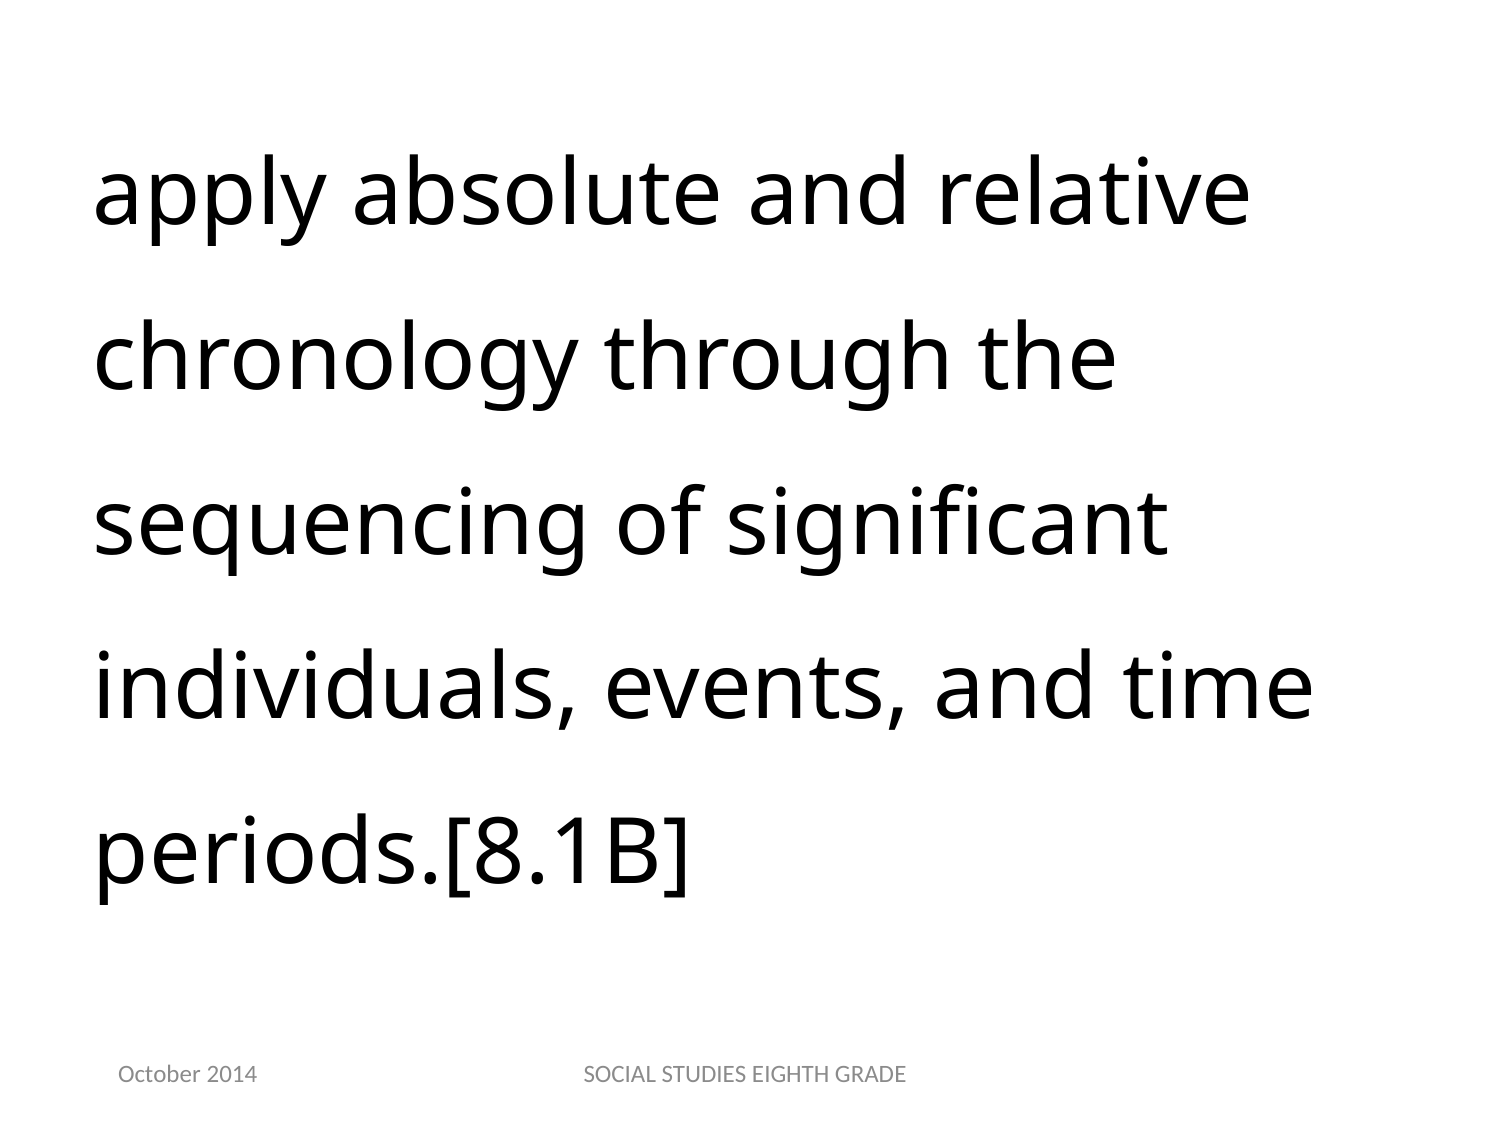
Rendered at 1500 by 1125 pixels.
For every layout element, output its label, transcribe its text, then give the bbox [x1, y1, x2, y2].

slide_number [103, 1042, 441, 1103]
subtitle apply absolute and relative chronology through the sequencing of significant individuals, events, and time periods.[8.1B] [78, 70, 1429, 1014]
footer SOCIAL STUDIES EIGHTH GRADE [492, 1042, 999, 1103]
